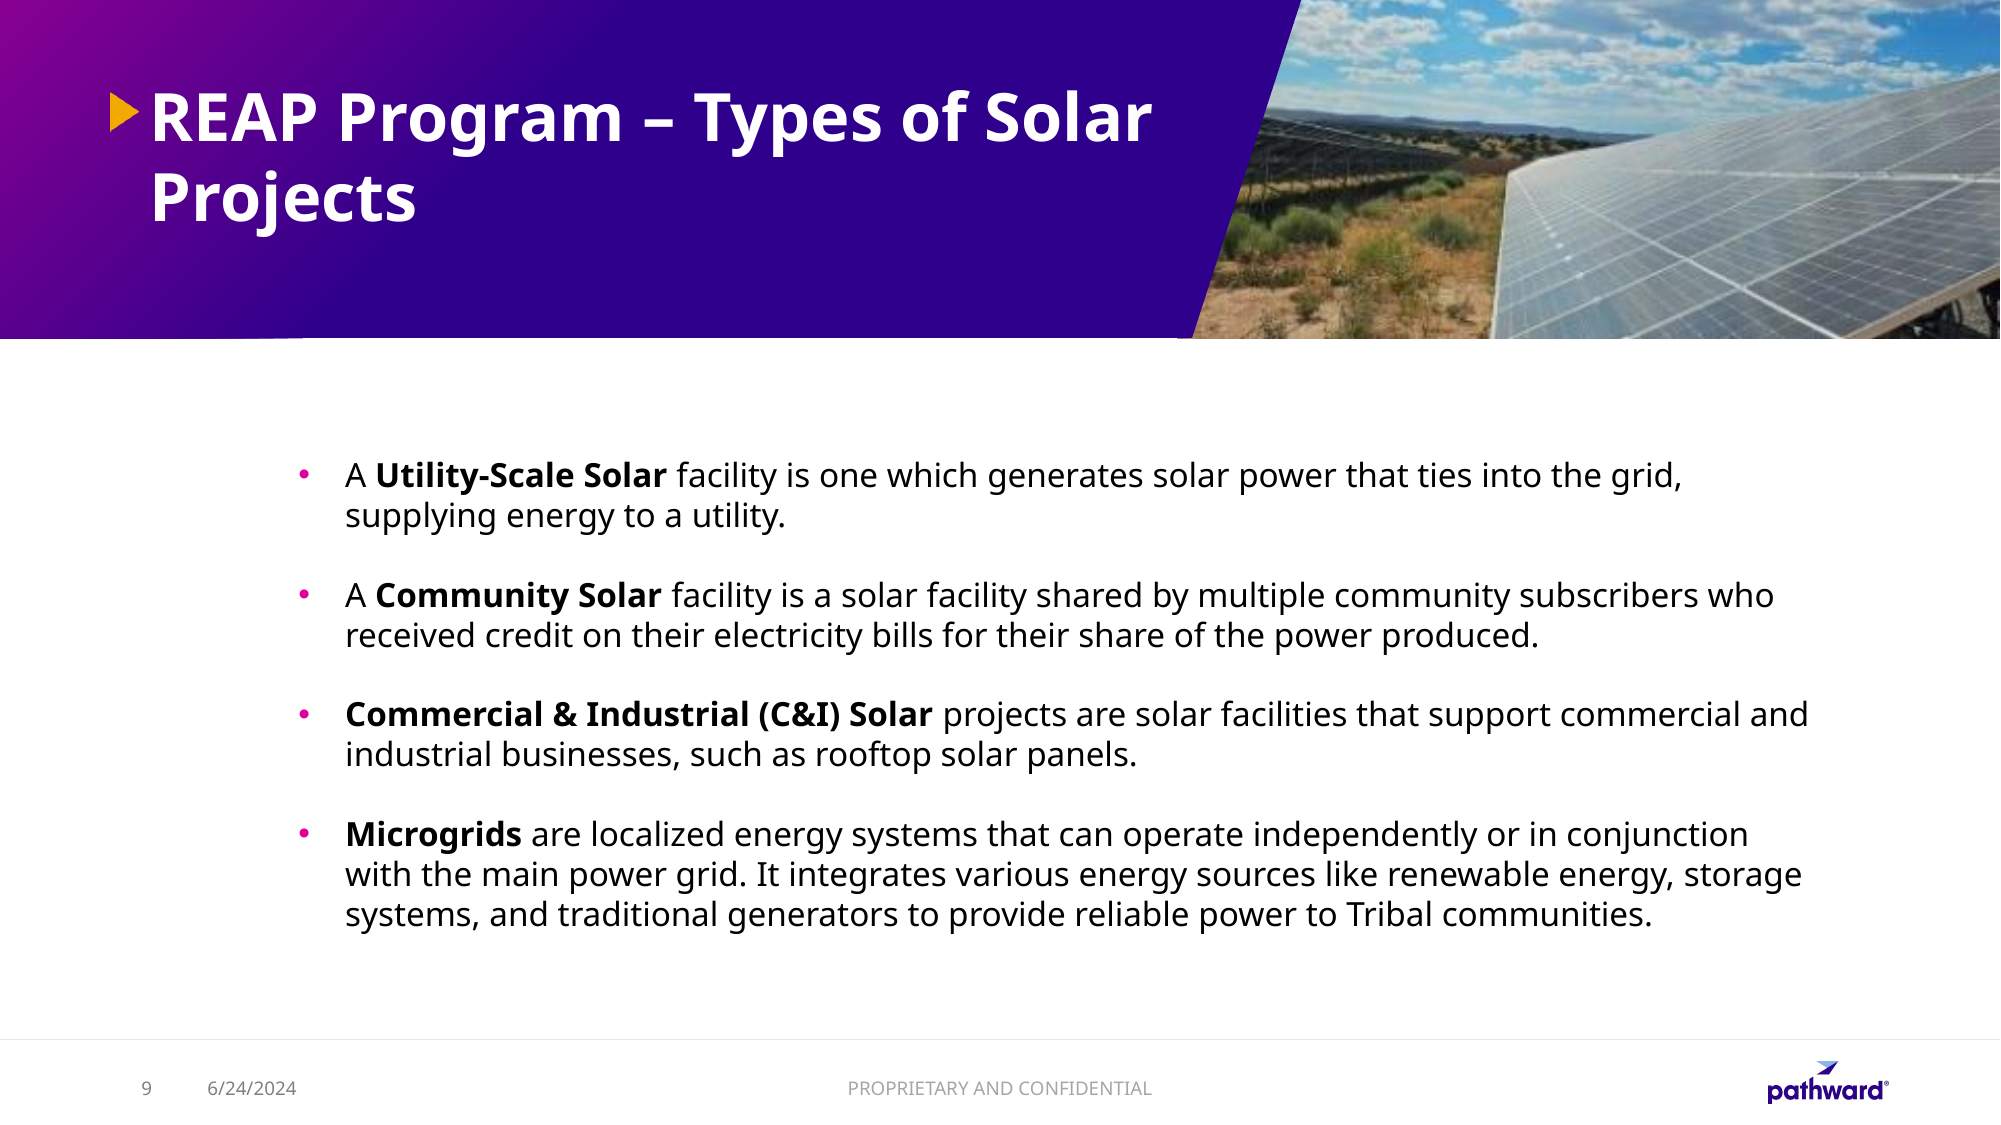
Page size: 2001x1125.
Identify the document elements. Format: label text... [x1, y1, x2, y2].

text_box [0, 0, 1193, 340]
picture [1768, 1061, 1889, 1104]
text_box A Utility-Scale Solar facility is one which generates solar power that ties into the grid, supplying energy to a utility. A Community Solar facility is a solar facility shared by multiple community subscribers who received credit on their electricity bills for their share of the power produced. Commercial & Industrial (C&I) Solar projects are solar facilities that support commercial and industrial businesses, such as rooftop solar panels. Microgrids are localized energy systems that can operate independently or in conjunction with the main power grid. It integrates various energy sources like renewable energy, storage systems, and traditional generators to provide reliable power to Tribal communities. [283, 446, 1836, 941]
text_box REAP Program – Types of Solar Projects [135, 67, 1176, 242]
picture [110, 92, 138, 132]
picture [1176, 0, 2000, 339]
